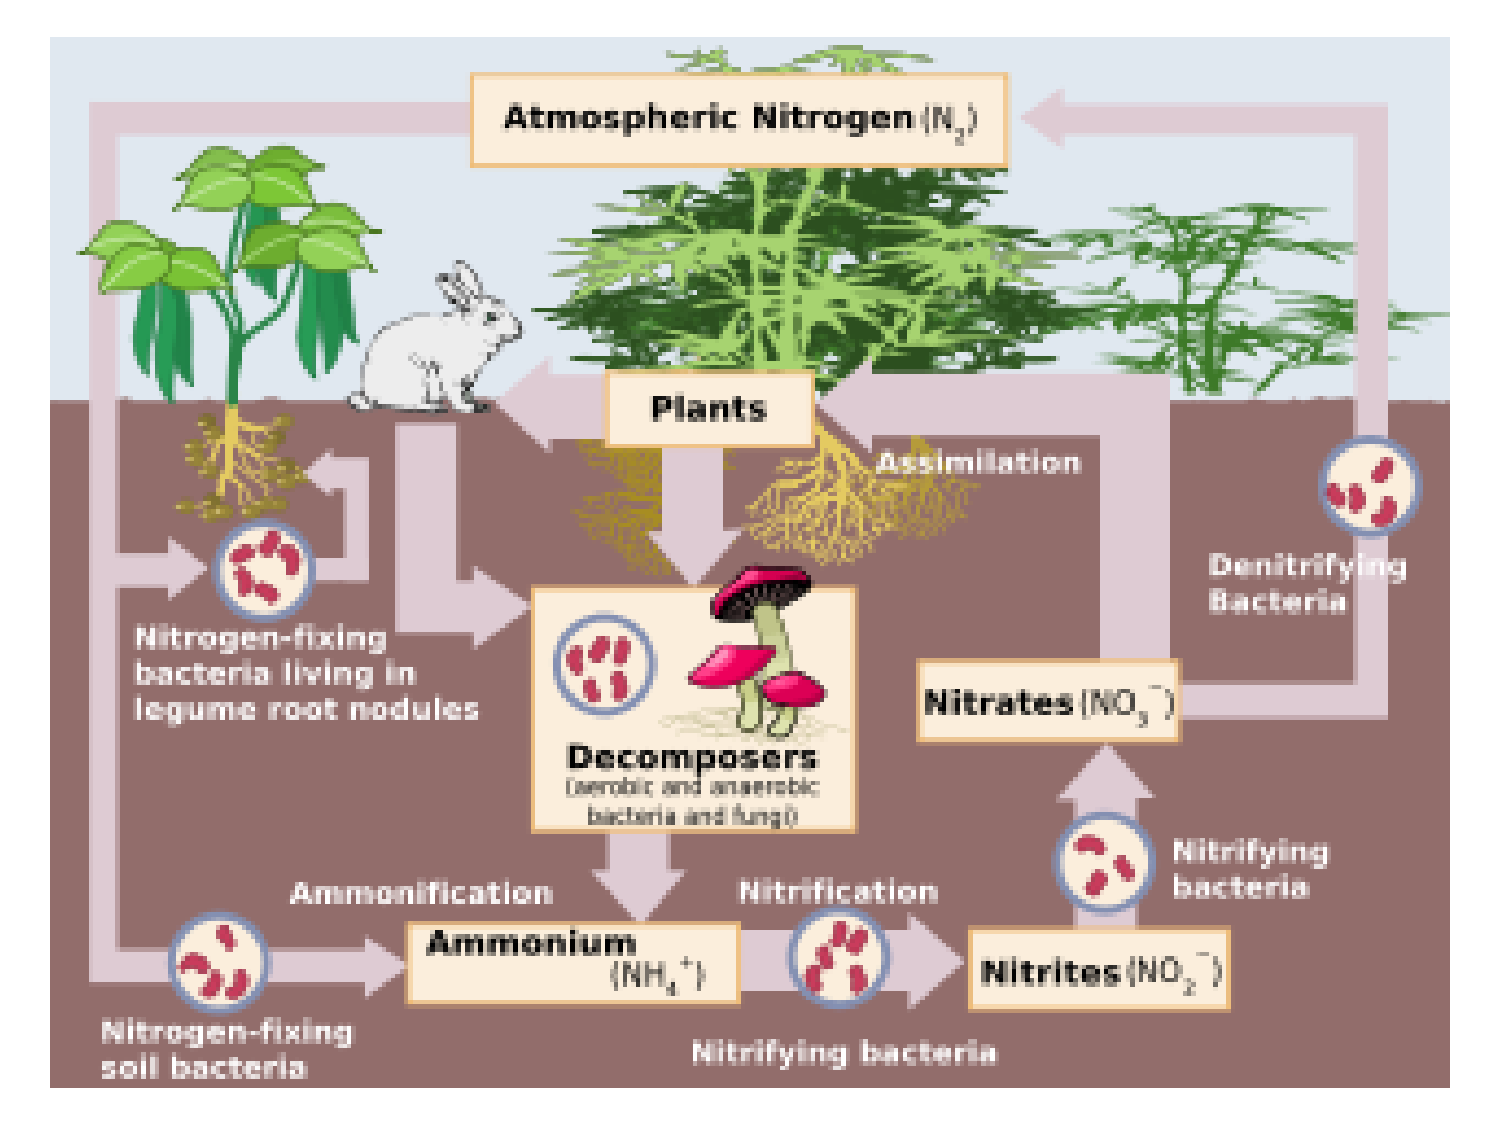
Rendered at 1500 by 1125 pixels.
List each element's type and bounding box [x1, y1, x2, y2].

picture [49, 37, 1451, 1088]
